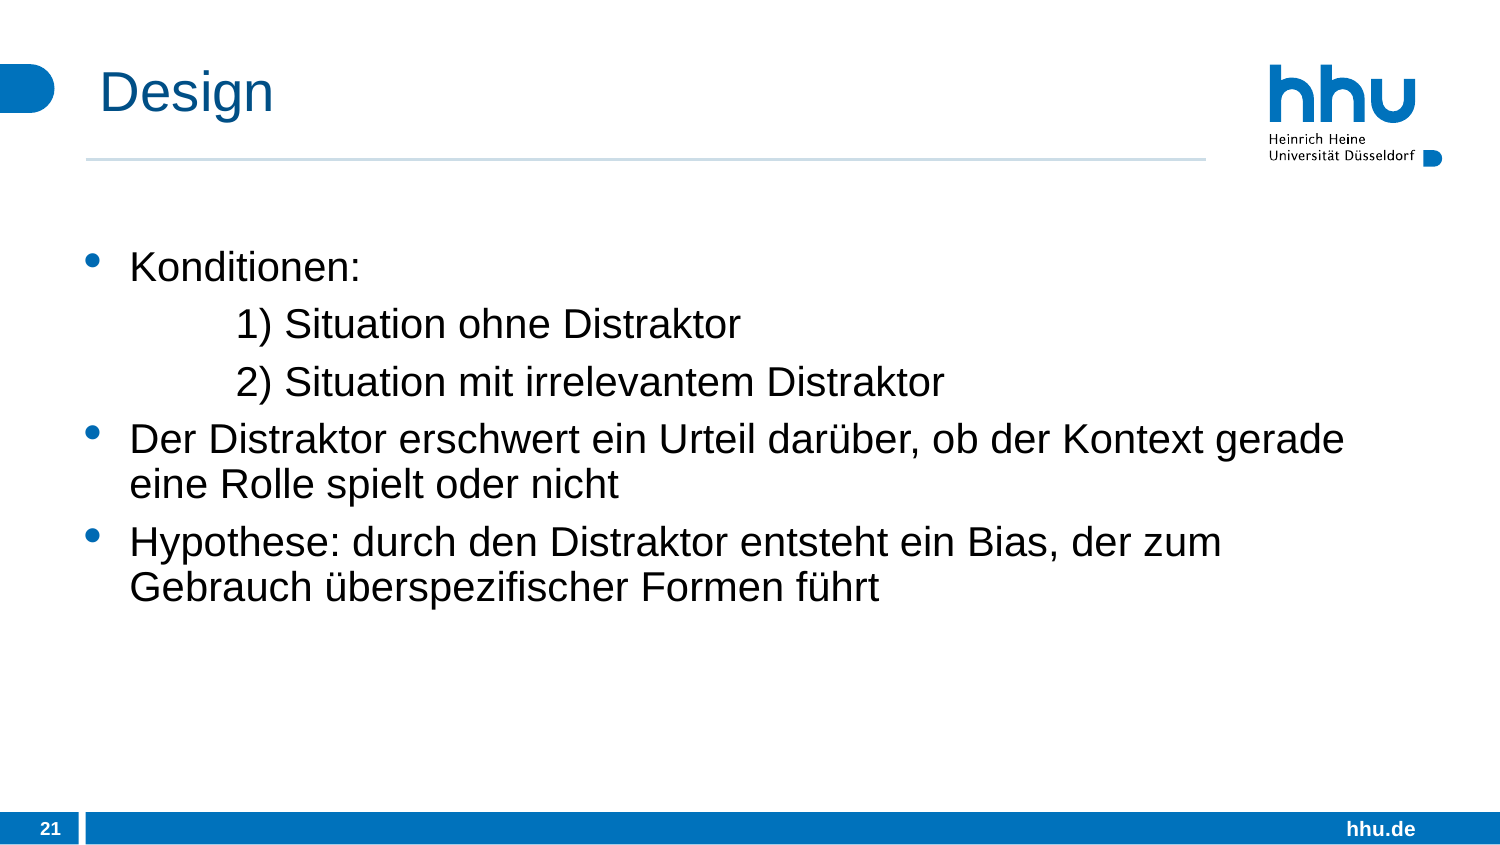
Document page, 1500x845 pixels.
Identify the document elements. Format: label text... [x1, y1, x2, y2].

slide_number 21 [5, 816, 62, 841]
title Design [99, 49, 1220, 124]
list Konditionen: 1) Situation ohne Distraktor 2) Situation mit irrelevantem Distraktor Der Distraktor erschwert ein Urteil darüber, ob der Kontext gerade eine Rolle spielt oder nicht Hypothese: durch den Distraktor entsteht ein Bias, der zum Gebrauch überspezifischer Formen führt [85, 233, 1415, 795]
